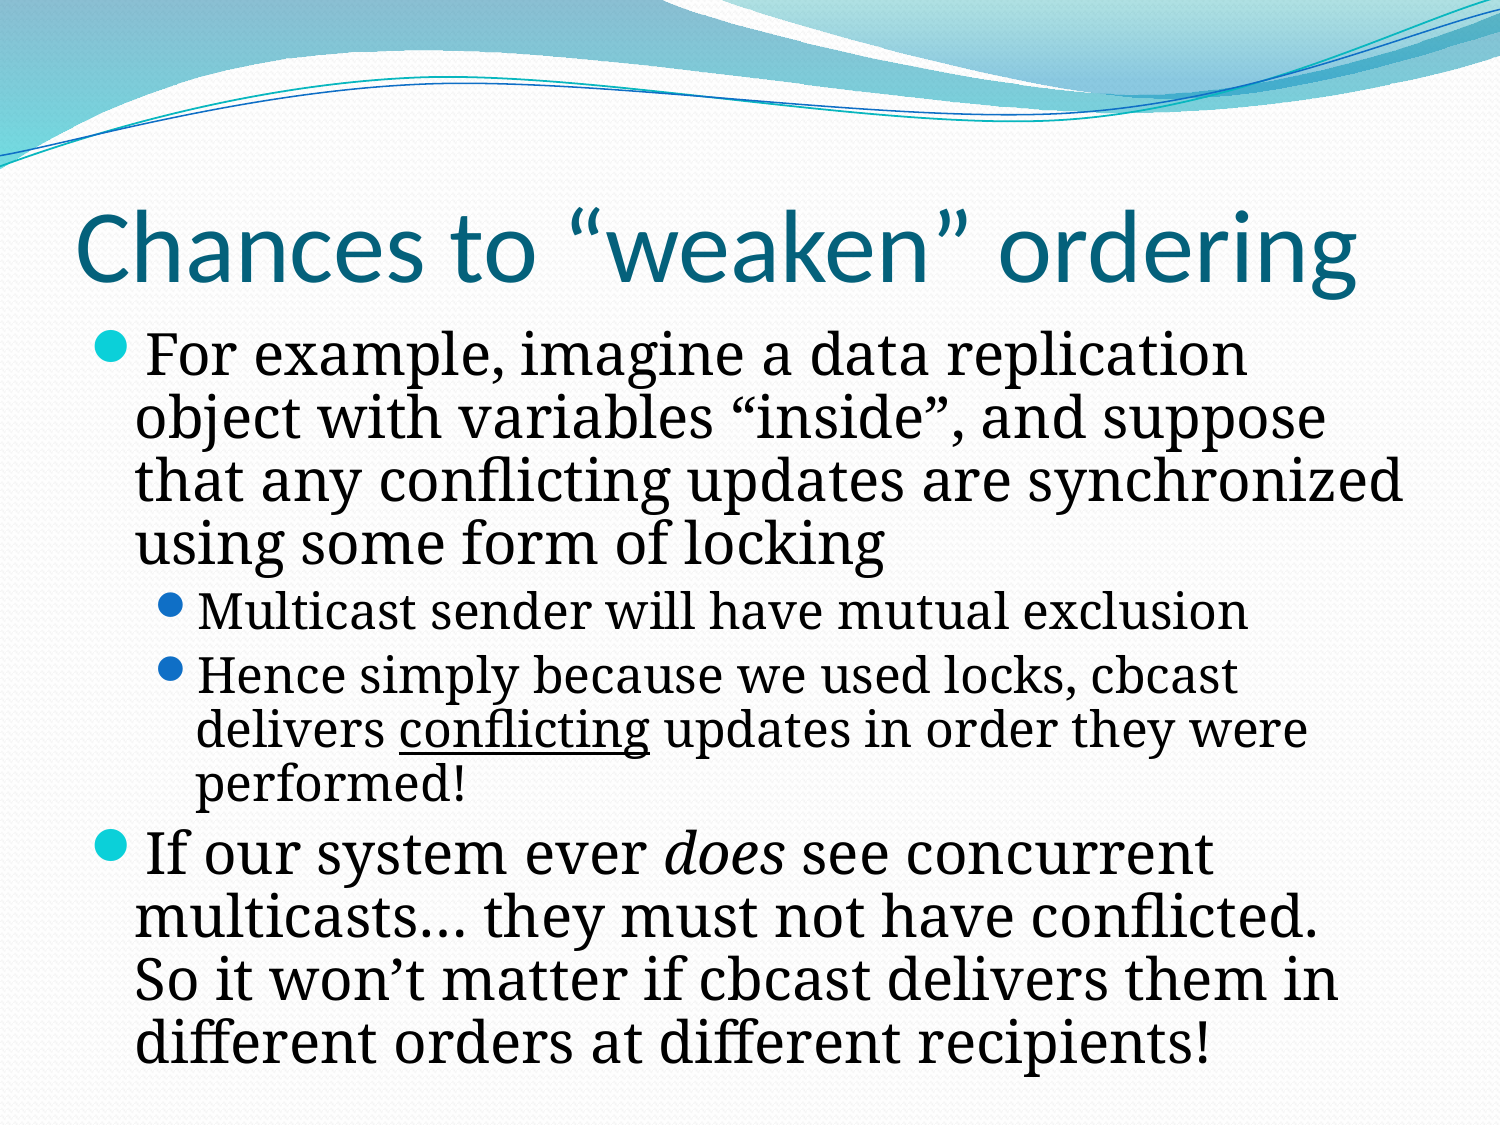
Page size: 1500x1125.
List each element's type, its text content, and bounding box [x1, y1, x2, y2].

title Chances to “weaken” ordering [74, 115, 1426, 304]
list For example, imagine a data replication object with variables “inside”, and suppose that any conflicting updates are synchronized using some form of locking Multicast sender will have mutual exclusion Hence simply because we used locks, cbcast delivers conflicting updates in order they were performed! If our system ever does see concurrent multicasts… they must not have conflicted. So it won’t matter if cbcast delivers them in different orders at different recipients! [74, 317, 1426, 1038]
